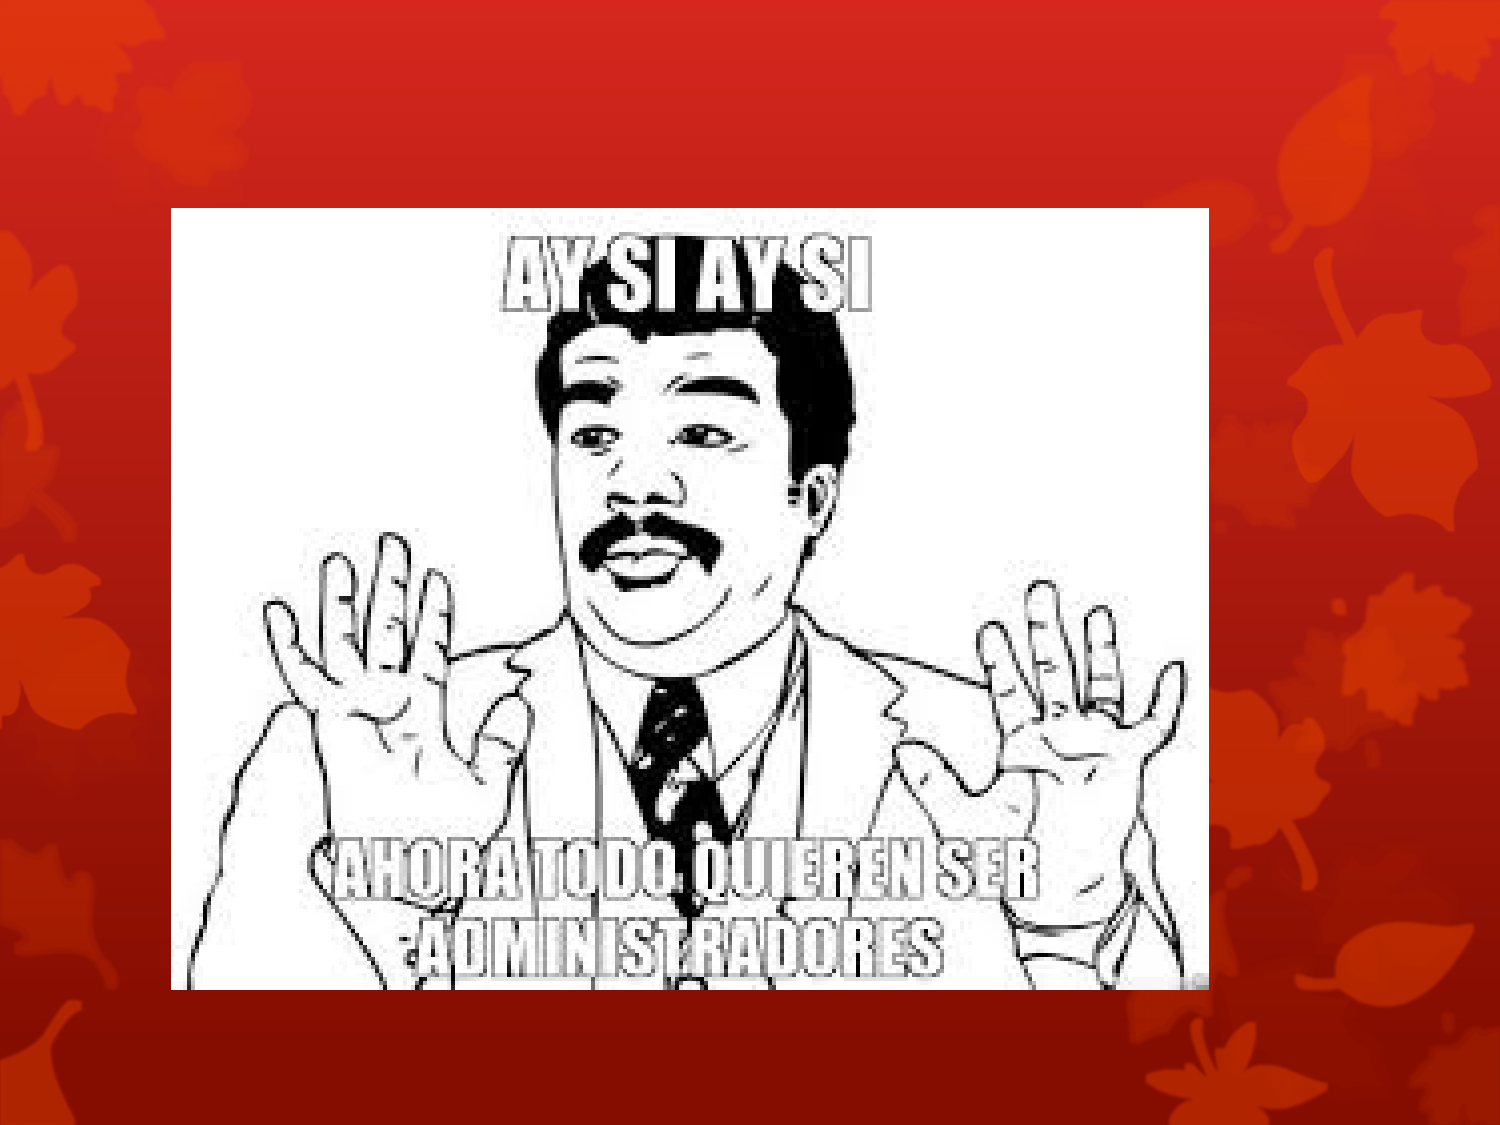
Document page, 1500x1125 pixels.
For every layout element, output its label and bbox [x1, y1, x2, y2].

list [170, 207, 1210, 990]
